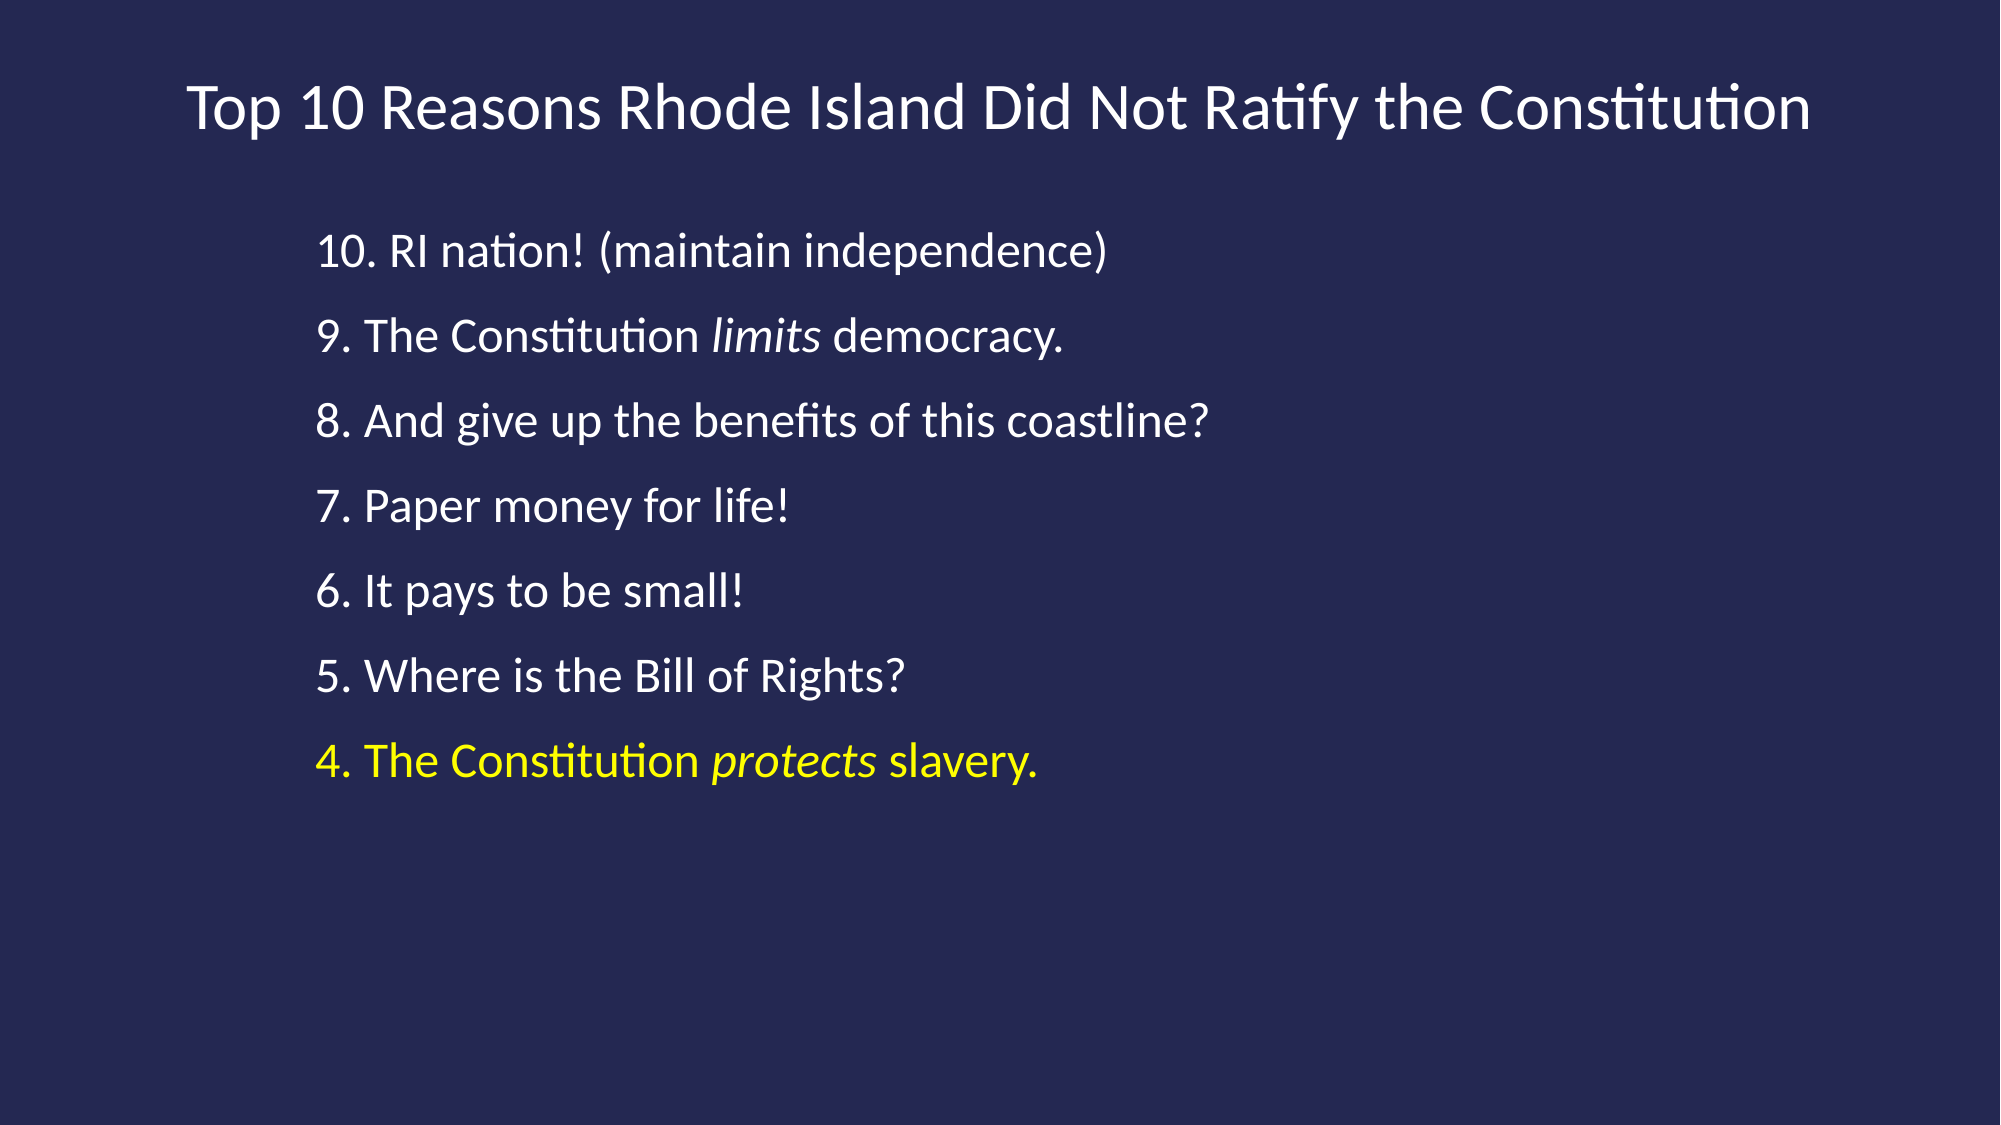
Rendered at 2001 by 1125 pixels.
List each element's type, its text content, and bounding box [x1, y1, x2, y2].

text_box Top 10 Reasons Rhode Island Did Not Ratify the Constitution 10. RI nation! (maintain independence) 9. The Constitution limits democracy. 8. And give up the benefits of this coastline? 7. Paper money for life! 6. It pays to be small! 5. Where is the Bill of Rights? 4. The Constitution protects slavery. [0, 5, 2000, 880]
